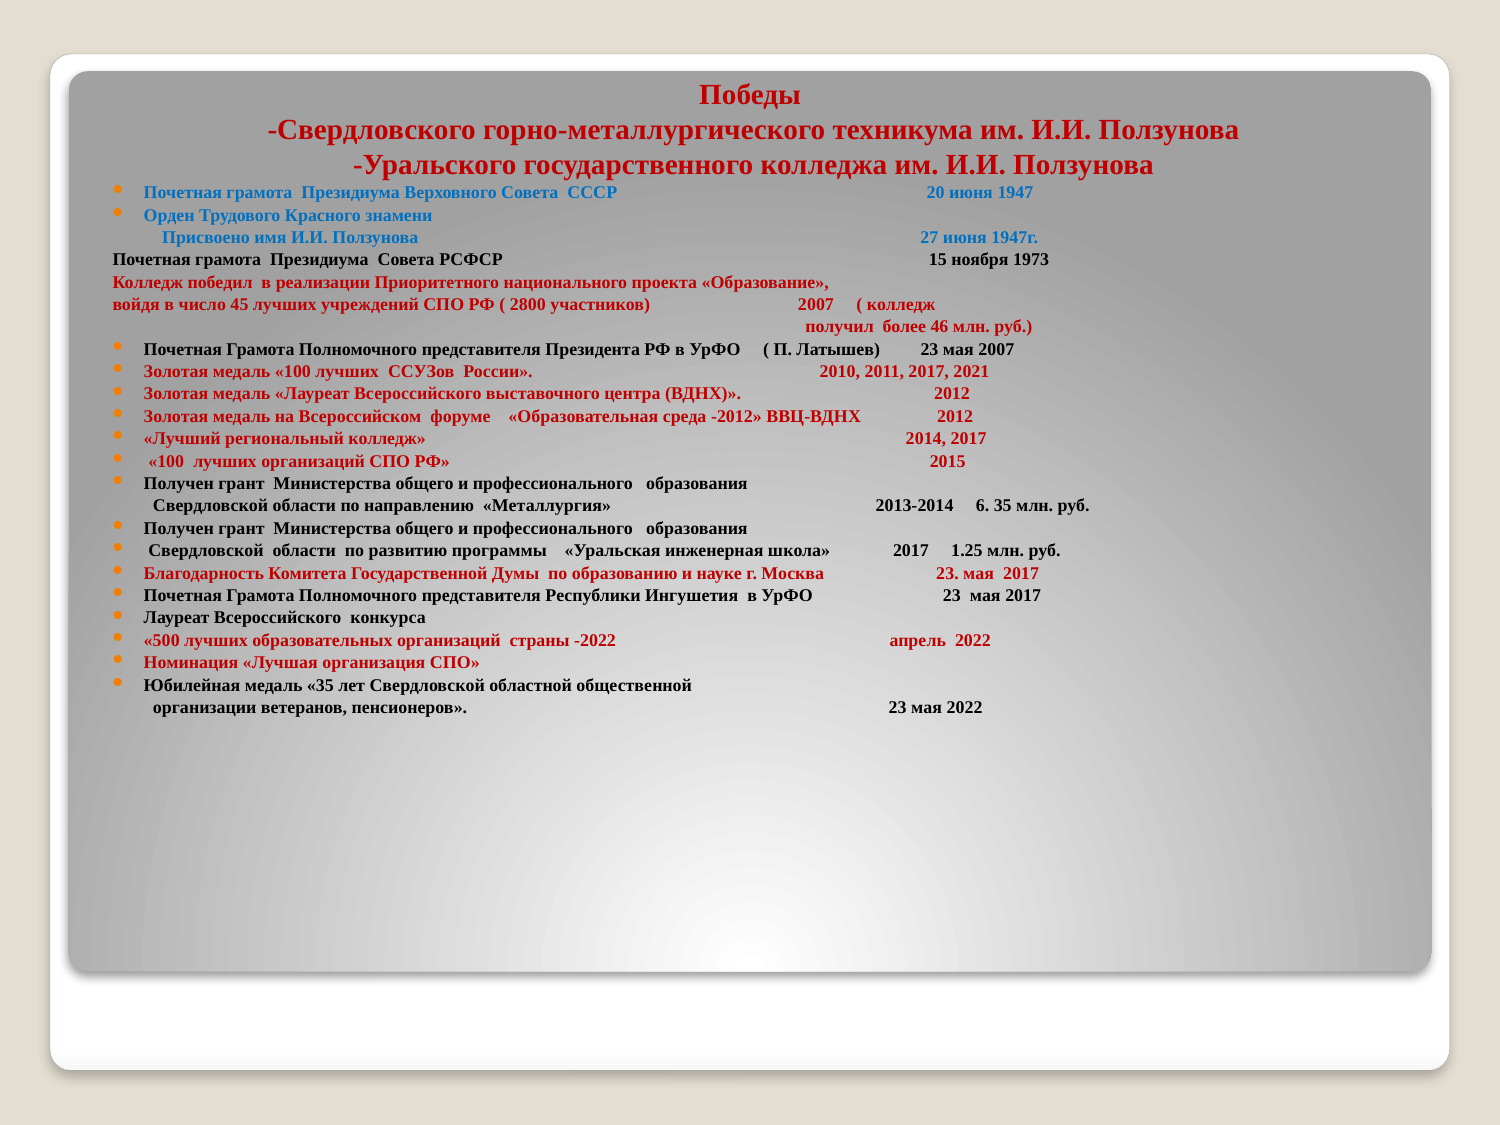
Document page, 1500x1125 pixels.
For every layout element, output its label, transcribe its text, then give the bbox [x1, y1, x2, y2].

title Победы -Свердловского горно-металлургического техникума им. И.И. Ползунова -Уральского государственного колледжа им. И.И. Ползунова [82, 0, 1425, 140]
list Почетная грамота Президиума Верховного Совета СССР 20 июня 1947 Орден Трудового Красного знамени Присвоено имя И.И. Ползунова 27 июня 1947г. Почетная грамота Президиума Совета РСФСР 15 ноября 1973 Колледж победил в реализации Приоритетного национального проекта «Образование», войдя в число 45 лучших учреждений СПО РФ ( 2800 участников) 2007 ( колледж получил более 46 млн. руб.) Почетная Грамота Полномочного представителя Президента РФ в УрФО ( П. Латышев) 23 мая 2007 Золотая медаль «100 лучших ССУЗов России». 2010, 2011, 2017, 2021 Золотая медаль «Лауреат Всероссийского выставочного центра (ВДНХ)». 2012 Золотая медаль на Всероссийском форуме «Образовательная среда -2012» ВВЦ-ВДНХ 2012 «Лучший региональный колледж» 2014, 2017 «100 лучших организаций СПО РФ» 2015 Получен грант Министерства общего и профессионального образования Свердловской области по направлению «Металлургия» 2013-2014 6. 35 млн. руб. Получен грант Министерства общего и профессионального образования Свердловской области по развитию программы «Уральская инженерная школа» 2017 1.25 млн. руб. Благодарность Комитета Государственной Думы по образованию и науке г. Москва 23. мая 2017 Почетная Грамота Полномочного представителя Республики Ингушетия в УрФО 23 мая 2017 Лауреат Всероссийского конкурса «500 лучших образовательных организаций страны -2022 апрель 2022 Номинация «Лучшая организация СПО» Юбилейная медаль «35 лет Свердловской областной общественной организации ветеранов, пенсионеров». 23 мая 2022 [82, 140, 1425, 774]
